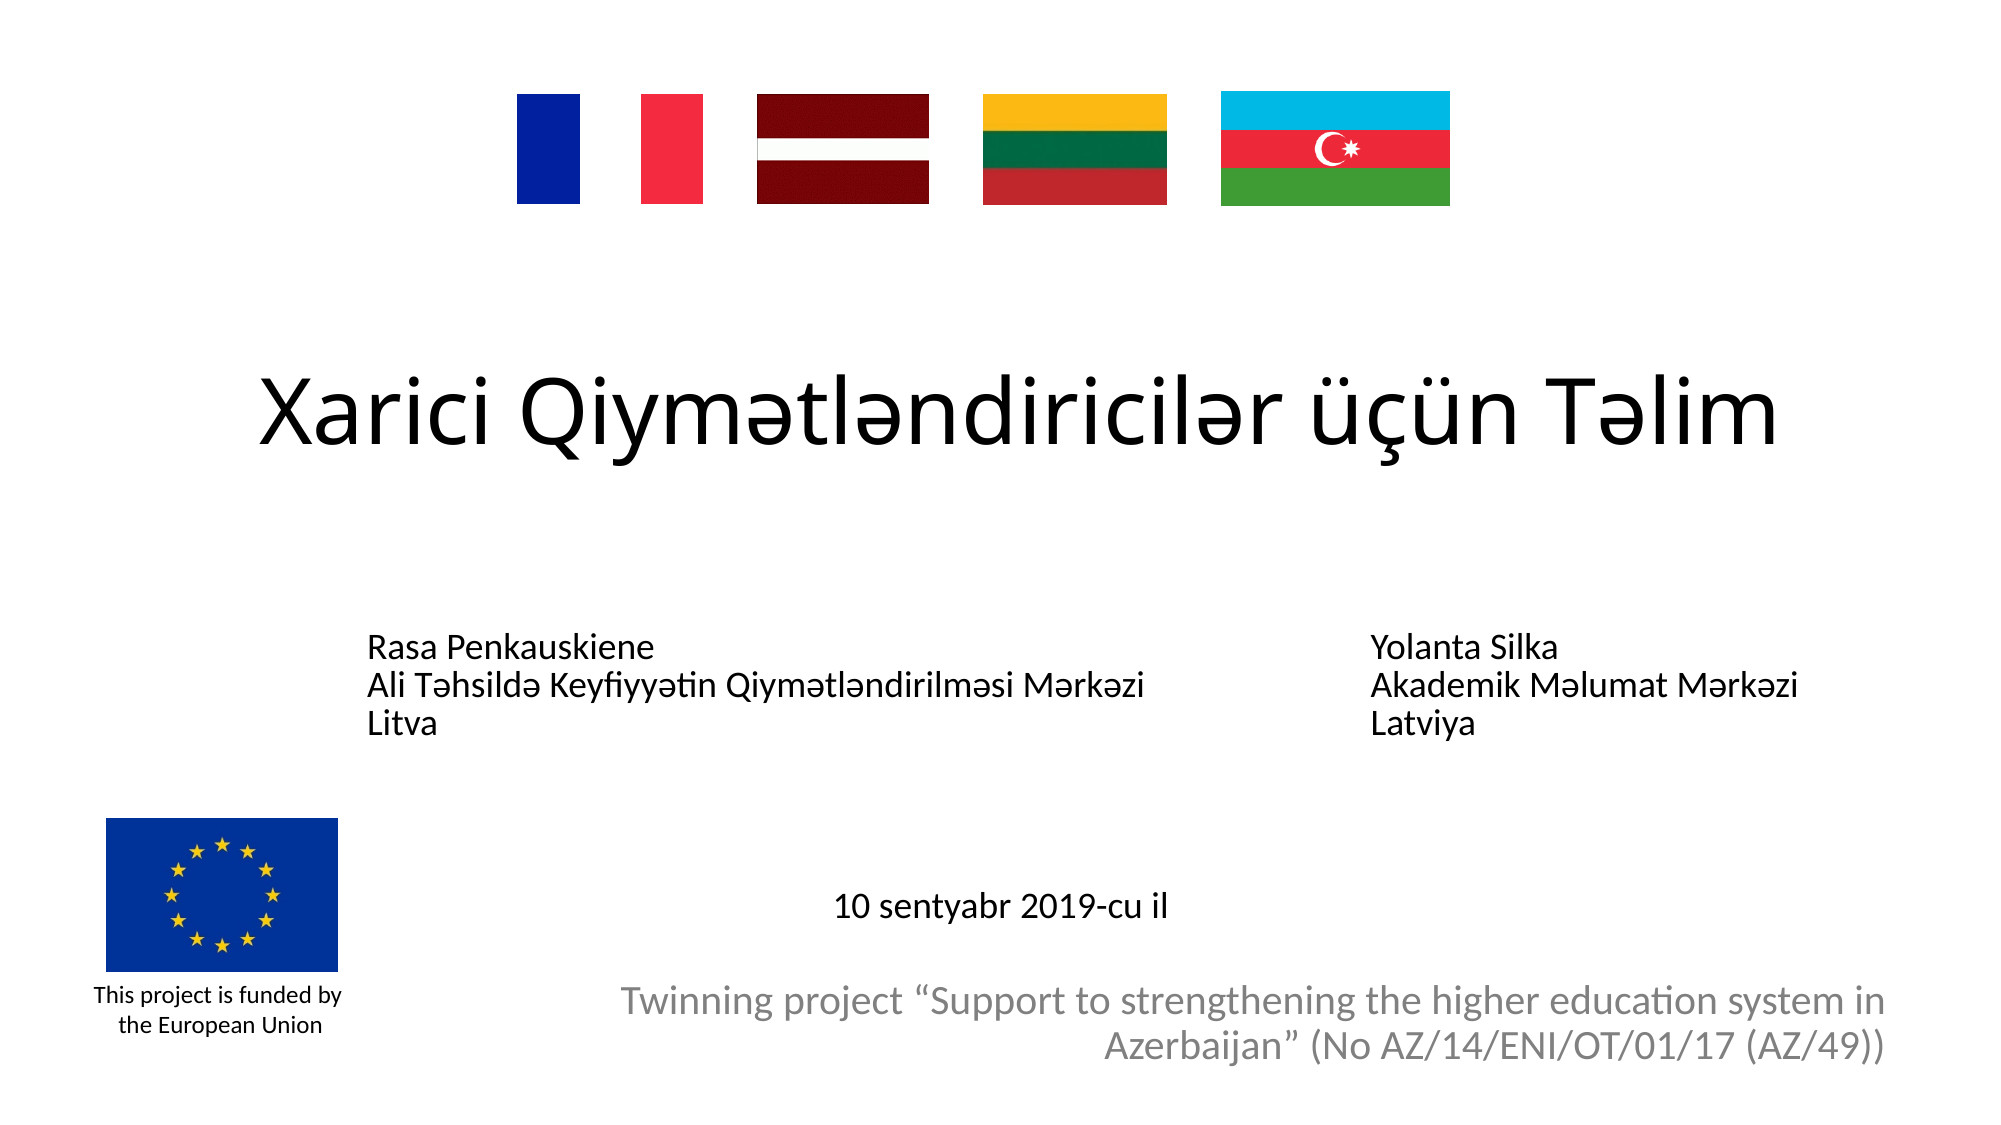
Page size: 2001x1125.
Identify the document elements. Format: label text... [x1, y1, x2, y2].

subtitle Twinning project “Support to strengthening the higher education system in Azerbaijan” (No AZ/14/ENI/OT/01/17 (AZ/49)) [453, 934, 1902, 1097]
picture [983, 94, 1167, 205]
text_box This project is funded by the European Union [45, 970, 396, 1046]
text_box 10 sentyabr 2019-cu il [817, 874, 1184, 934]
title Xarici Qiymətləndiricilər üçün Təlim [106, 323, 1961, 473]
picture [106, 818, 339, 972]
table_header Rasa Penkauskiene Ali Təhsildə Keyfiyyətin Qiymətləndirilməsi Mərkəzi Litva [353, 625, 1355, 816]
picture [1221, 131, 1450, 206]
picture [517, 94, 703, 204]
table_header Yolanta Silka Akademik Məlumat Mərkəzi Latviya [1356, 625, 1999, 816]
picture [756, 94, 929, 204]
